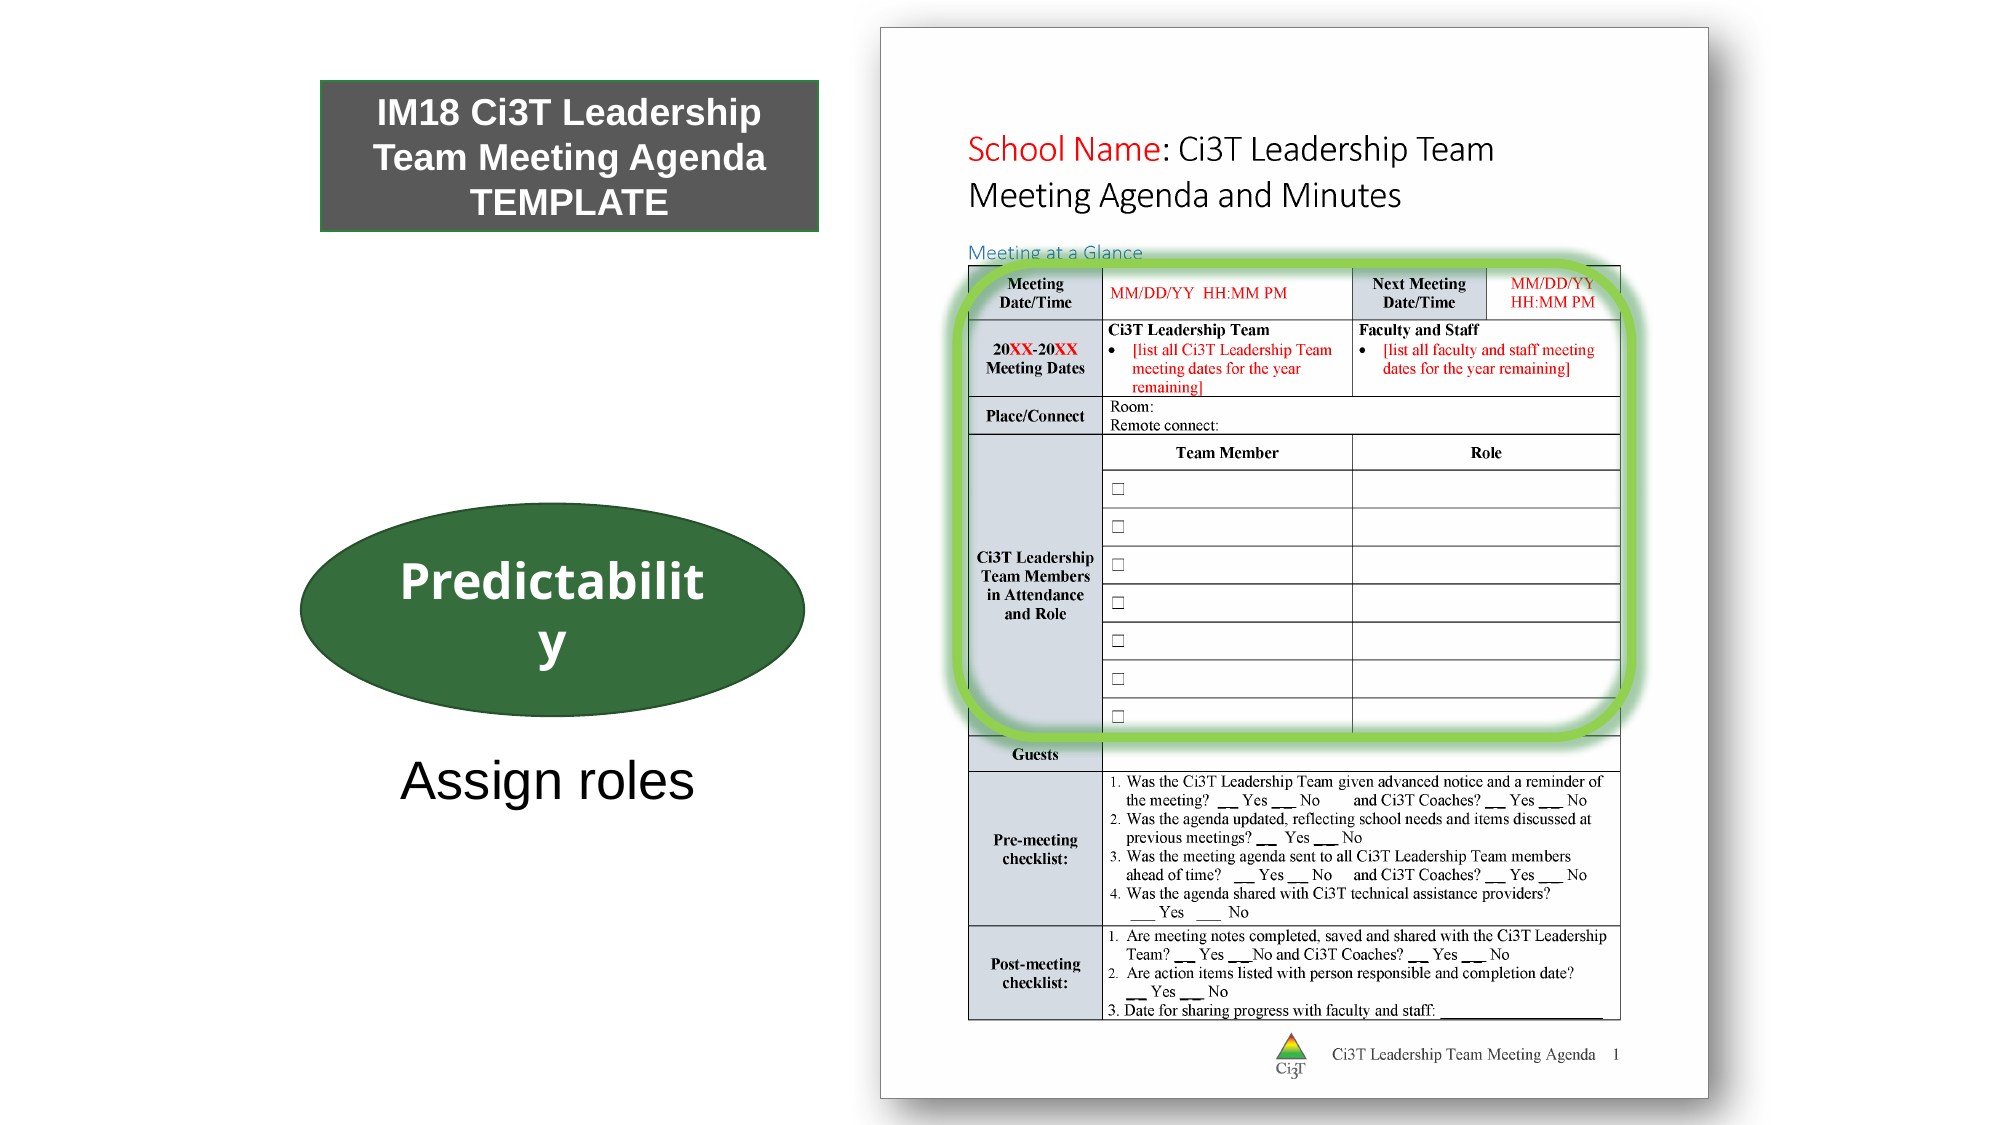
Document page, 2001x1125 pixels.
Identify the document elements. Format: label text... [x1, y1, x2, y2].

text_box Assign roles [290, 737, 780, 866]
text_box Predictability [299, 502, 806, 718]
picture [880, 27, 1709, 1099]
text_box IM18 Ci3T Leadership Team Meeting Agenda TEMPLATE [320, 80, 819, 232]
